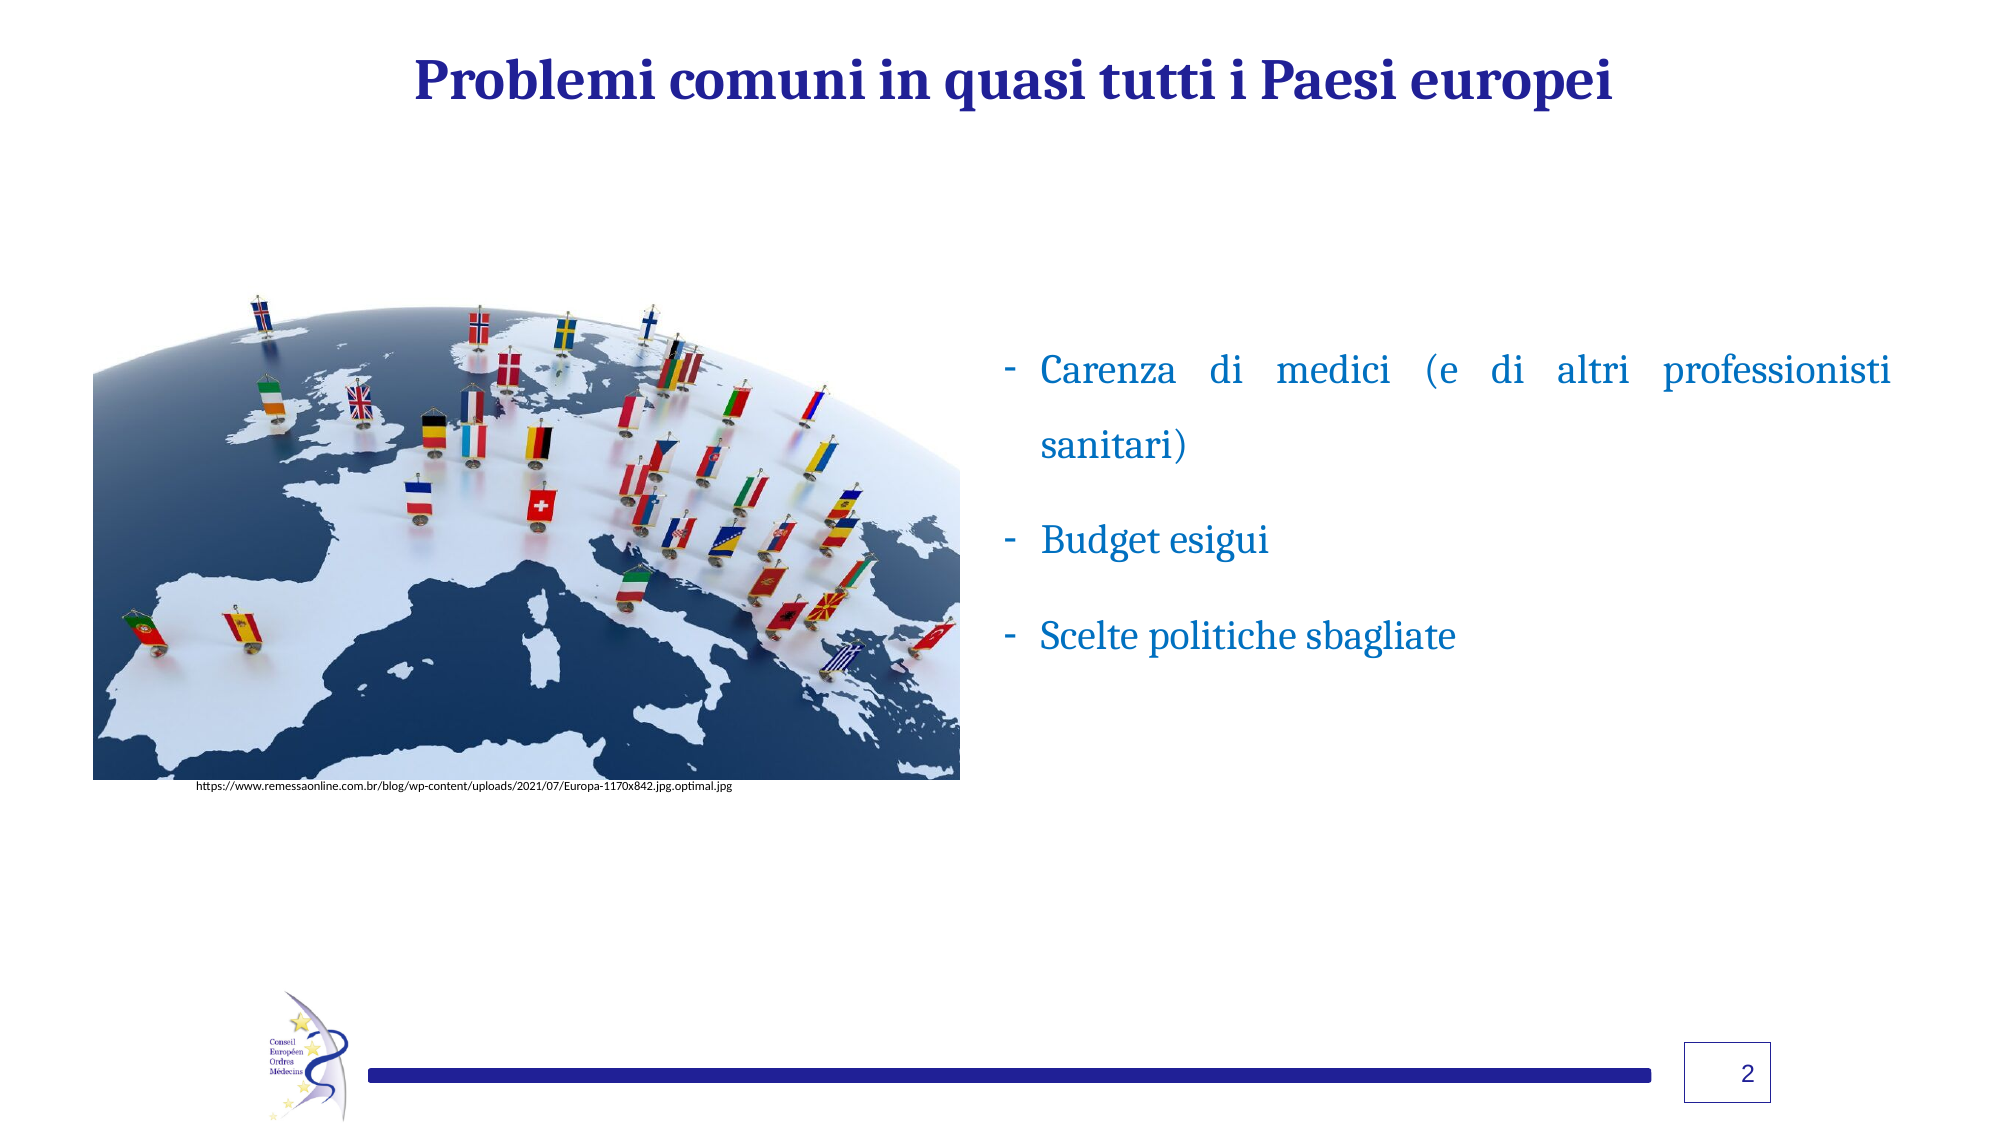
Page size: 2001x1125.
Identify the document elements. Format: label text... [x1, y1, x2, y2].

text_box Problemi comuni in quasi tutti i Paesi europei [181, 23, 1848, 119]
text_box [93, 155, 1182, 801]
picture [255, 986, 368, 1125]
slide_number 2 [1684, 1042, 1771, 1103]
text_box [368, 1067, 1653, 1084]
list Carenza di medici (e di altri professionisti sanitari) Budget esigui Scelte politiche sbagliate [988, 238, 1907, 864]
